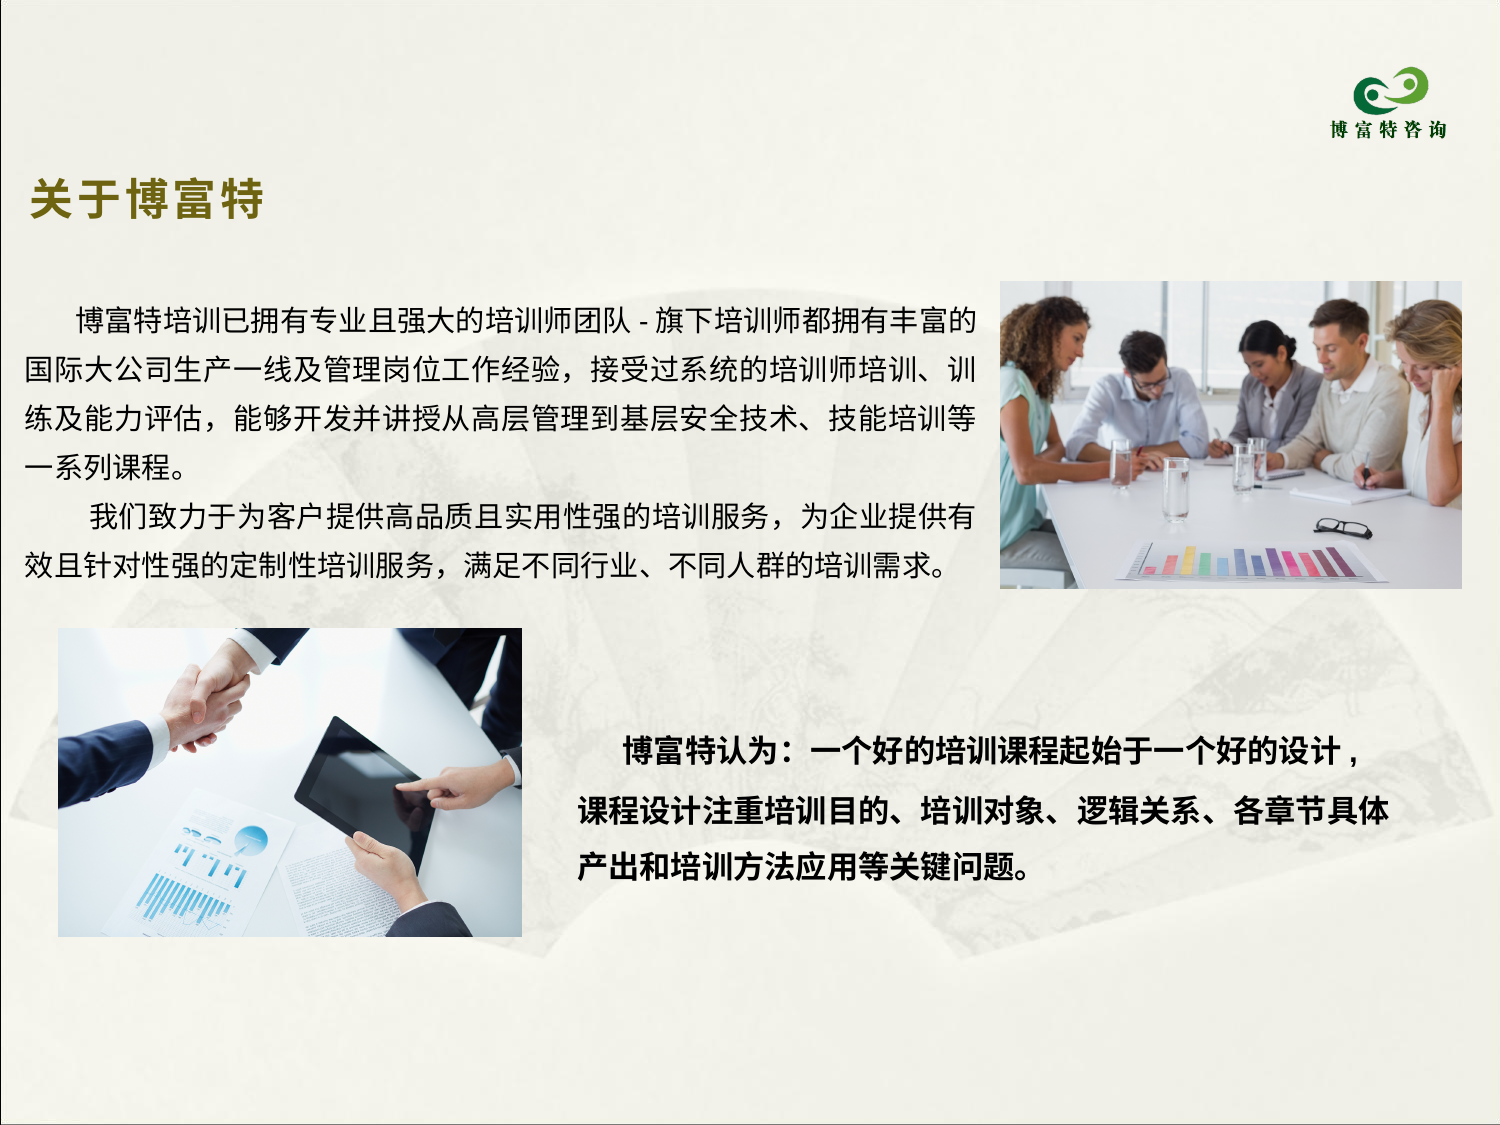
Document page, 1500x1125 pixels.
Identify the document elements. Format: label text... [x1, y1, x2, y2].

picture [0, 0, 1500, 1125]
text_box 关于博富特 [14, 163, 854, 238]
text_box 博富特培训已拥有专业且强大的培训师团队-旗下培训师都拥有丰富的国际大公司生产一线及管理岗位工作经验，接受过系统的培训师培训、训练及能力评估，能够开发并讲授从高层管理到基层安全技术、技能培训等一系列课程。 我们致力于为客户提供高品质且实用性强的培训服务，为企业提供有效且针对性强的定制性培训服务，满足不同行业、不同人群的培训需求。 [10, 281, 993, 590]
text_box 博富特认为：一个好的培训课程起始于一个好的设计,课程设计注重培训目的、培训对象、逻辑关系、各章节具体产出和培训方法应用等关键问题。 [562, 674, 1407, 892]
